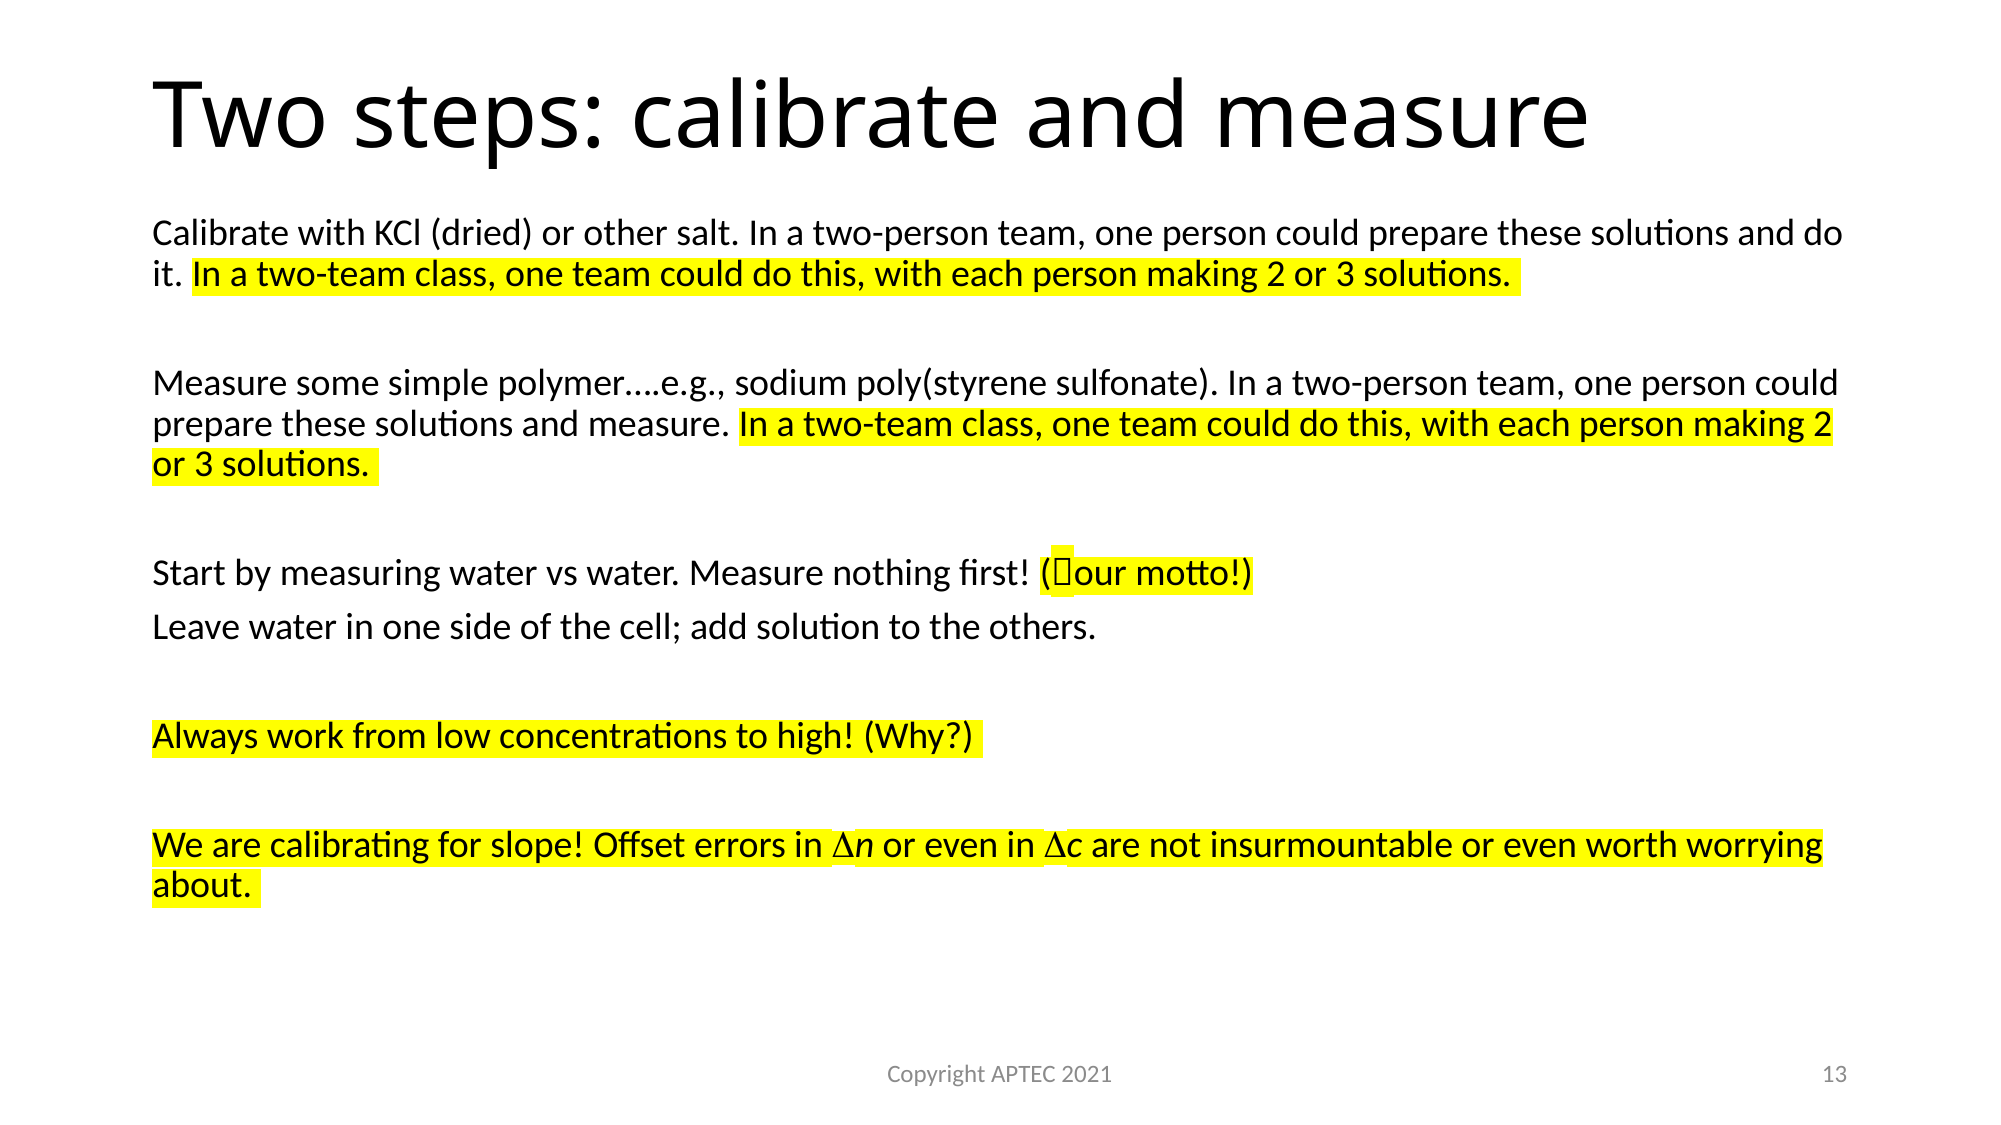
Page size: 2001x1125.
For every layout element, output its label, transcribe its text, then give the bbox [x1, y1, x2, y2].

slide_number 13 [1412, 1042, 1863, 1103]
list Calibrate with KCl (dried) or other salt. In a two-person team, one person could prepare these solutions and do it. In a two-team class, one team could do this, with each person making 2 or 3 solutions. Measure some simple polymer….e.g., sodium poly(styrene sulfonate). In a two-person team, one person could prepare these solutions and measure. In a two-team class, one team could do this, with each person making 2 or 3 solutions. Start by measuring water vs water. Measure nothing first! (our motto!) Leave water in one side of the cell; add solution to the others. Always work from low concentrations to high! (Why?) We are calibrating for slope! Offset errors in Dn or even in Dc are not insurmountable or even worth worrying about. [137, 205, 1863, 920]
title Two steps: calibrate and measure [137, 59, 1863, 176]
footer Copyright APTEC 2021 [662, 1042, 1338, 1103]
